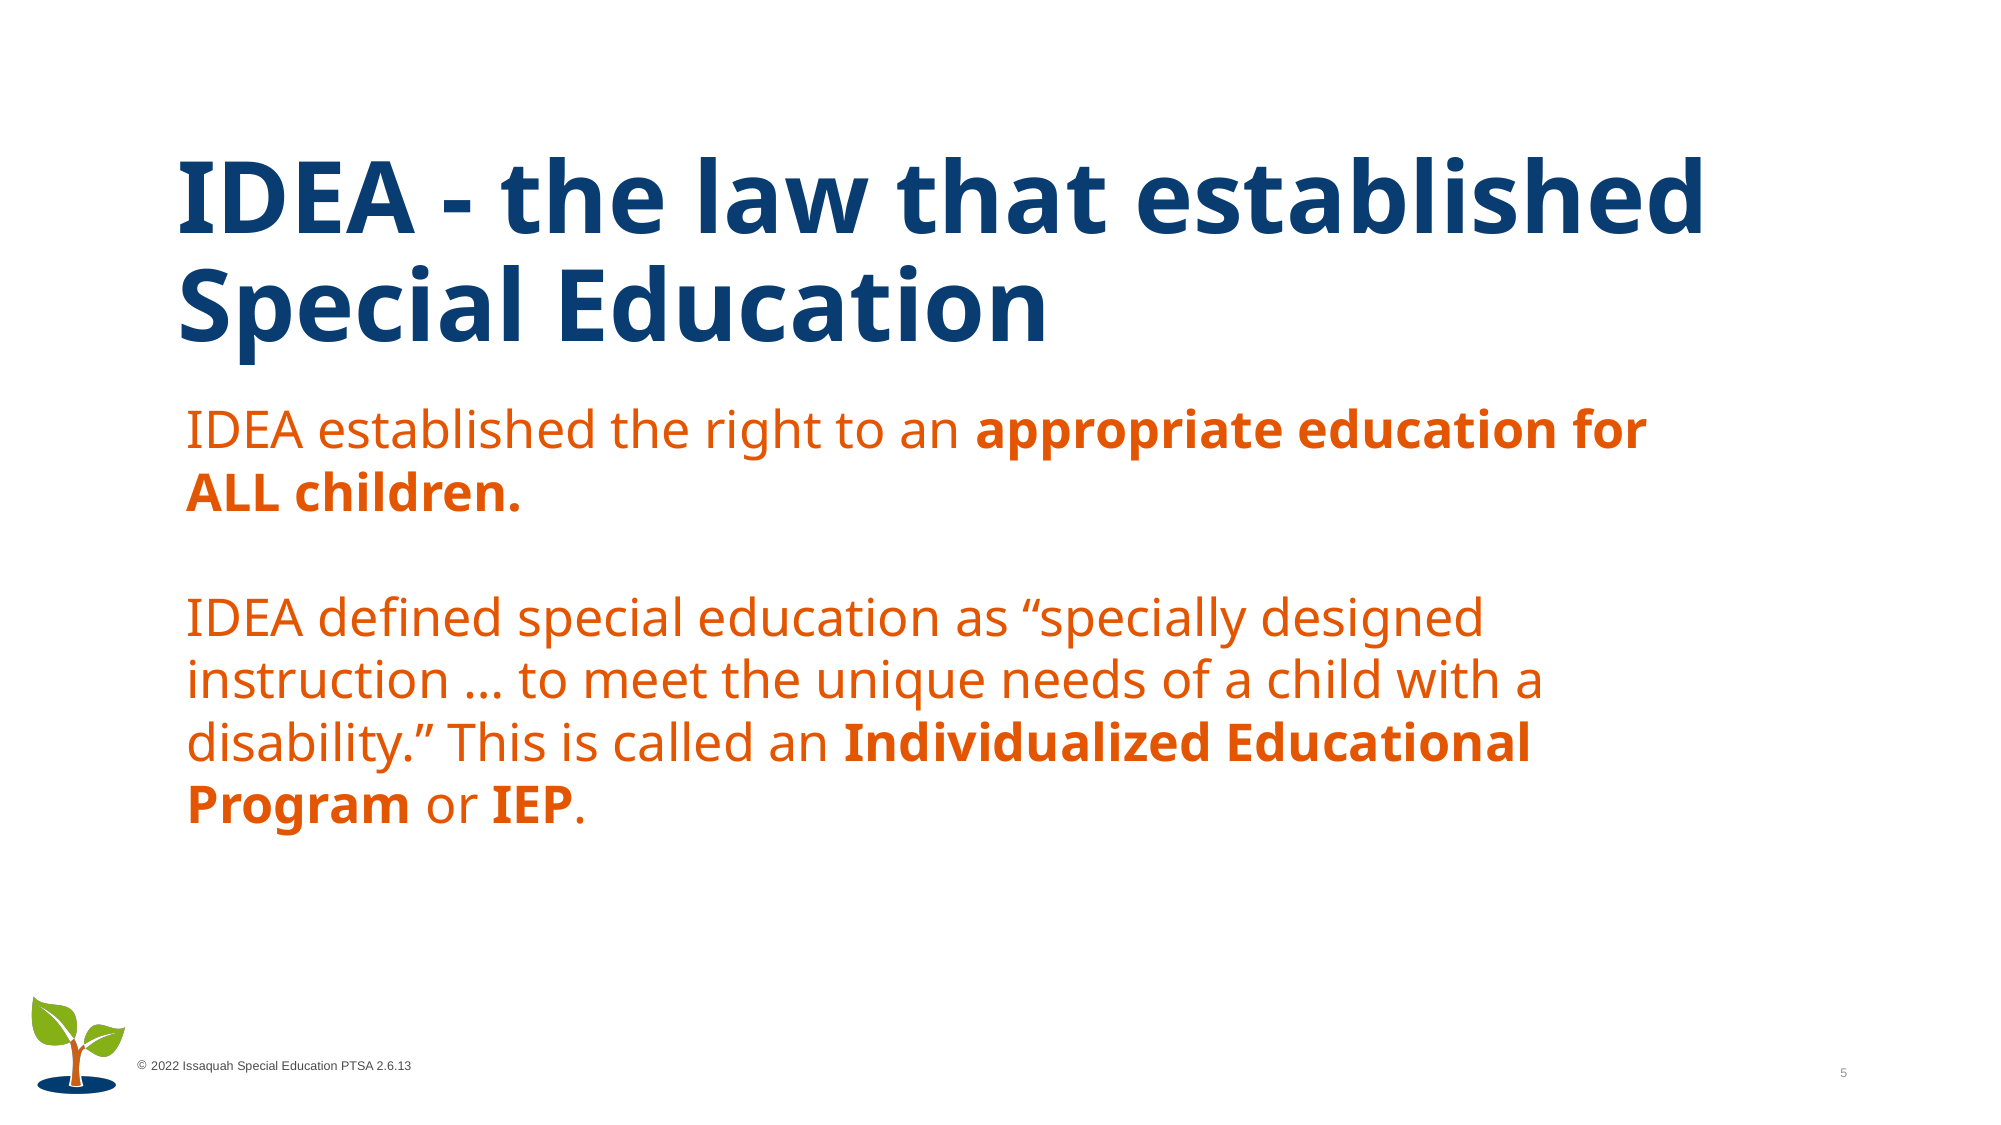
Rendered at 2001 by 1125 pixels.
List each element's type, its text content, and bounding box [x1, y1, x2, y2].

title IDEA - the law that established Special Education [162, 128, 1783, 382]
slide_number 5 [1412, 1042, 1863, 1103]
picture [23, 988, 138, 1103]
text_box IDEA established the right to an appropriate education for ALL children. IDEA defined special education as “specially designed instruction … to meet the unique needs of a child with a disability.” This is called an Individualized Educational Program or IEP. [171, 381, 1741, 850]
